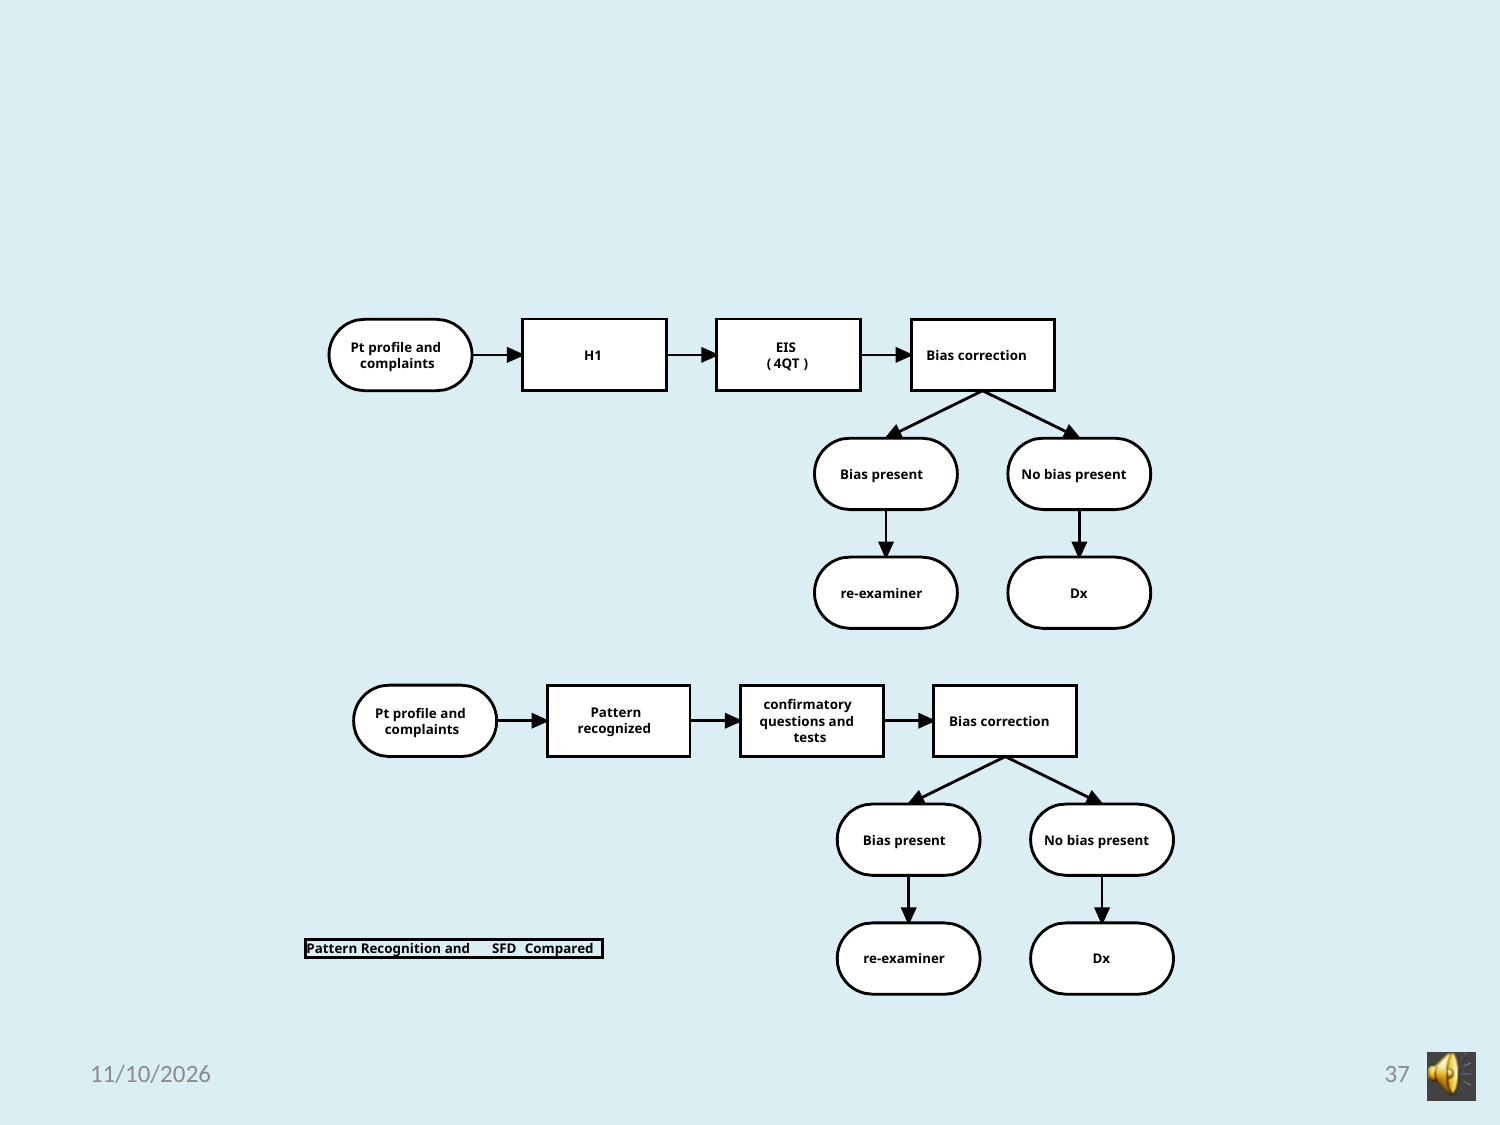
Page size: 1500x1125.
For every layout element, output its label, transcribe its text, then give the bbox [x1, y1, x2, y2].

picture [300, 262, 1201, 1007]
picture [1426, 1051, 1477, 1102]
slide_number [75, 1042, 425, 1103]
slide_number 37 [1074, 1042, 1425, 1103]
